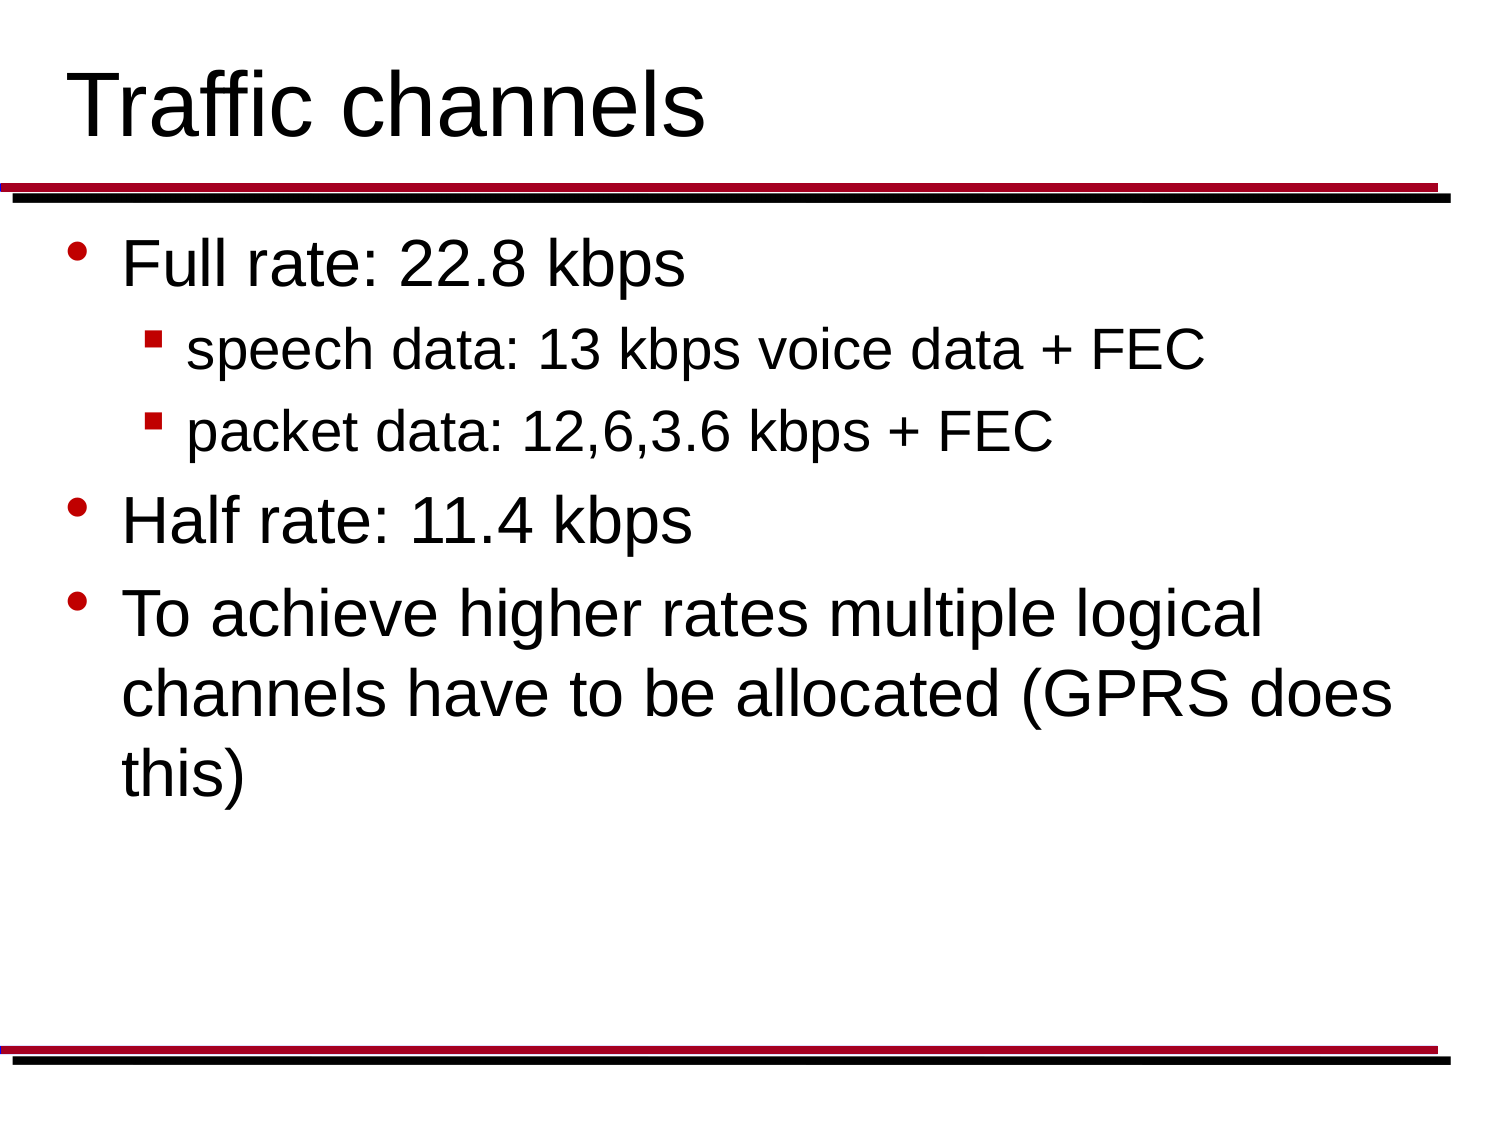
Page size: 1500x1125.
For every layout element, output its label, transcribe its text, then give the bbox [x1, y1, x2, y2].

list Full rate: 22.8 kbps speech data: 13 kbps voice data + FEC packet data: 12,6,3.6 kbps + FEC Half rate: 11.4 kbps To achieve higher rates multiple logical channels have to be allocated (GPRS does this) [50, 212, 1425, 1025]
title Traffic channels [50, 0, 1425, 200]
